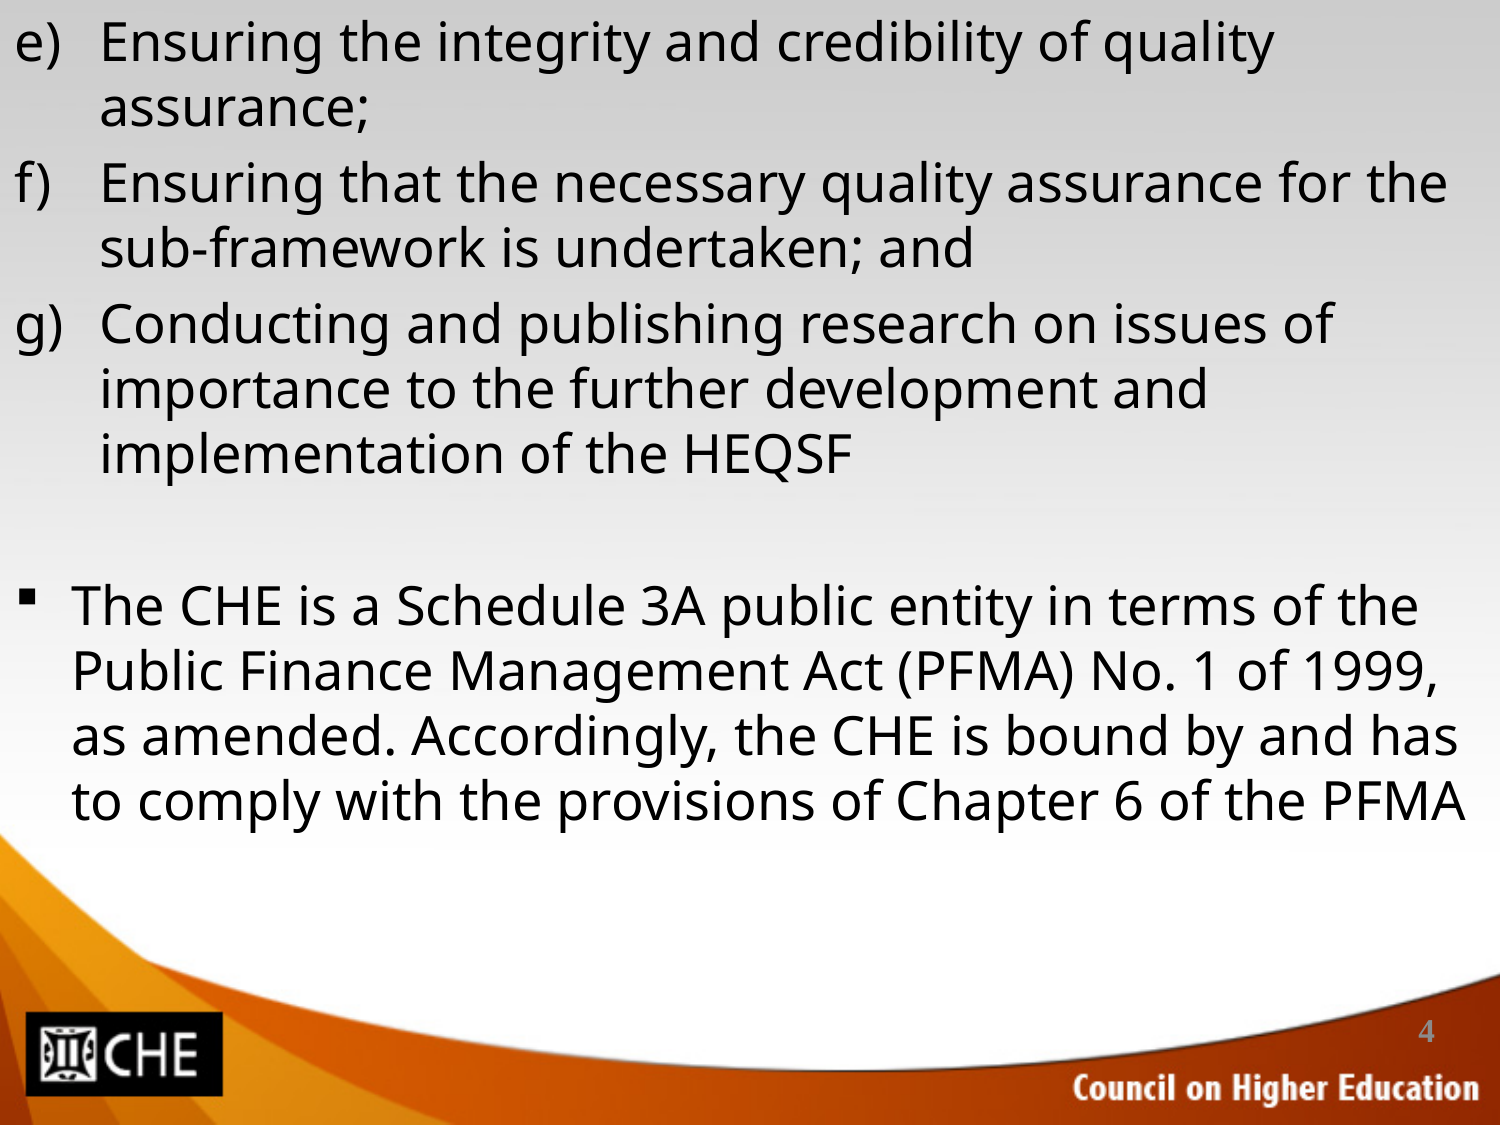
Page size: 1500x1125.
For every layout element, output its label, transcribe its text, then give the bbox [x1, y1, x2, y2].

picture [0, 1071, 1500, 1125]
slide_number 4 [1376, 987, 1478, 1071]
list Ensuring the integrity and credibility of quality assurance; Ensuring that the necessary quality assurance for the sub-framework is undertaken; and Conducting and publishing research on issues of importance to the further development and implementation of the HEQSF The CHE is a Schedule 3A public entity in terms of the Public Finance Management Act (PFMA) No. 1 of 1999, as amended. Accordingly, the CHE is bound by and has to comply with the provisions of Chapter 6 of the PFMA [0, 0, 1500, 1071]
